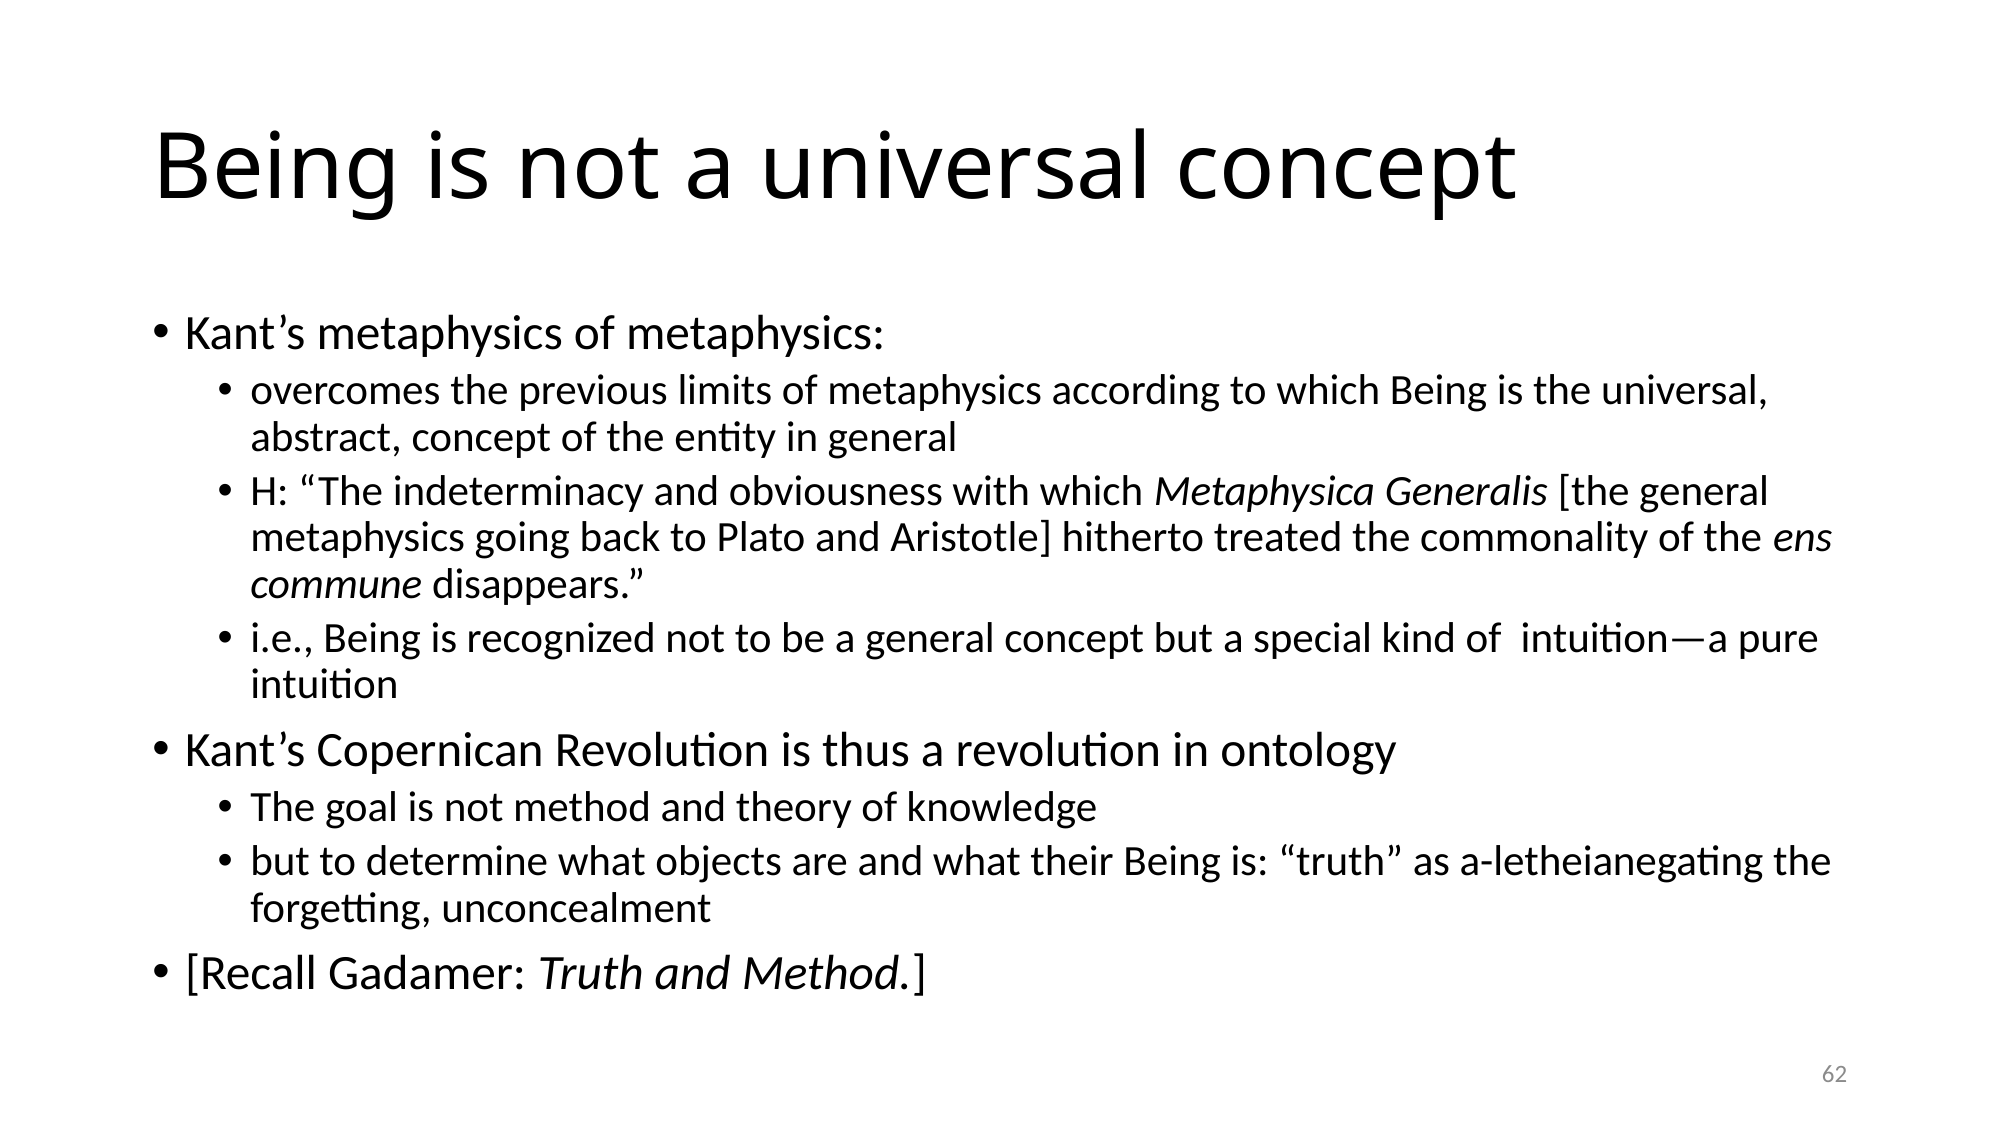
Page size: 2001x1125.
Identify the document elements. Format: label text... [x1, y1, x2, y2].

list Kant’s metaphysics of metaphysics: overcomes the previous limits of metaphysics according to which Being is the universal, abstract, concept of the entity in general H: “The indeterminacy and obviousness with which Metaphysica Generalis [the general metaphysics going back to Plato and Aristotle] hitherto treated the commonality of the ens commune disappears.” i.e., Being is recognized not to be a general concept but a special kind of intuition—a pure intuition Kant’s Copernican Revolution is thus a revolution in ontology The goal is not method and theory of knowledge but to determine what objects are and what their Being is: “truth” as a-letheianegating the forgetting, unconcealment [Recall Gadamer: Truth and Method.] [137, 299, 1863, 1014]
title Being is not a universal concept [137, 59, 1863, 278]
slide_number 62 [1412, 1042, 1863, 1103]
